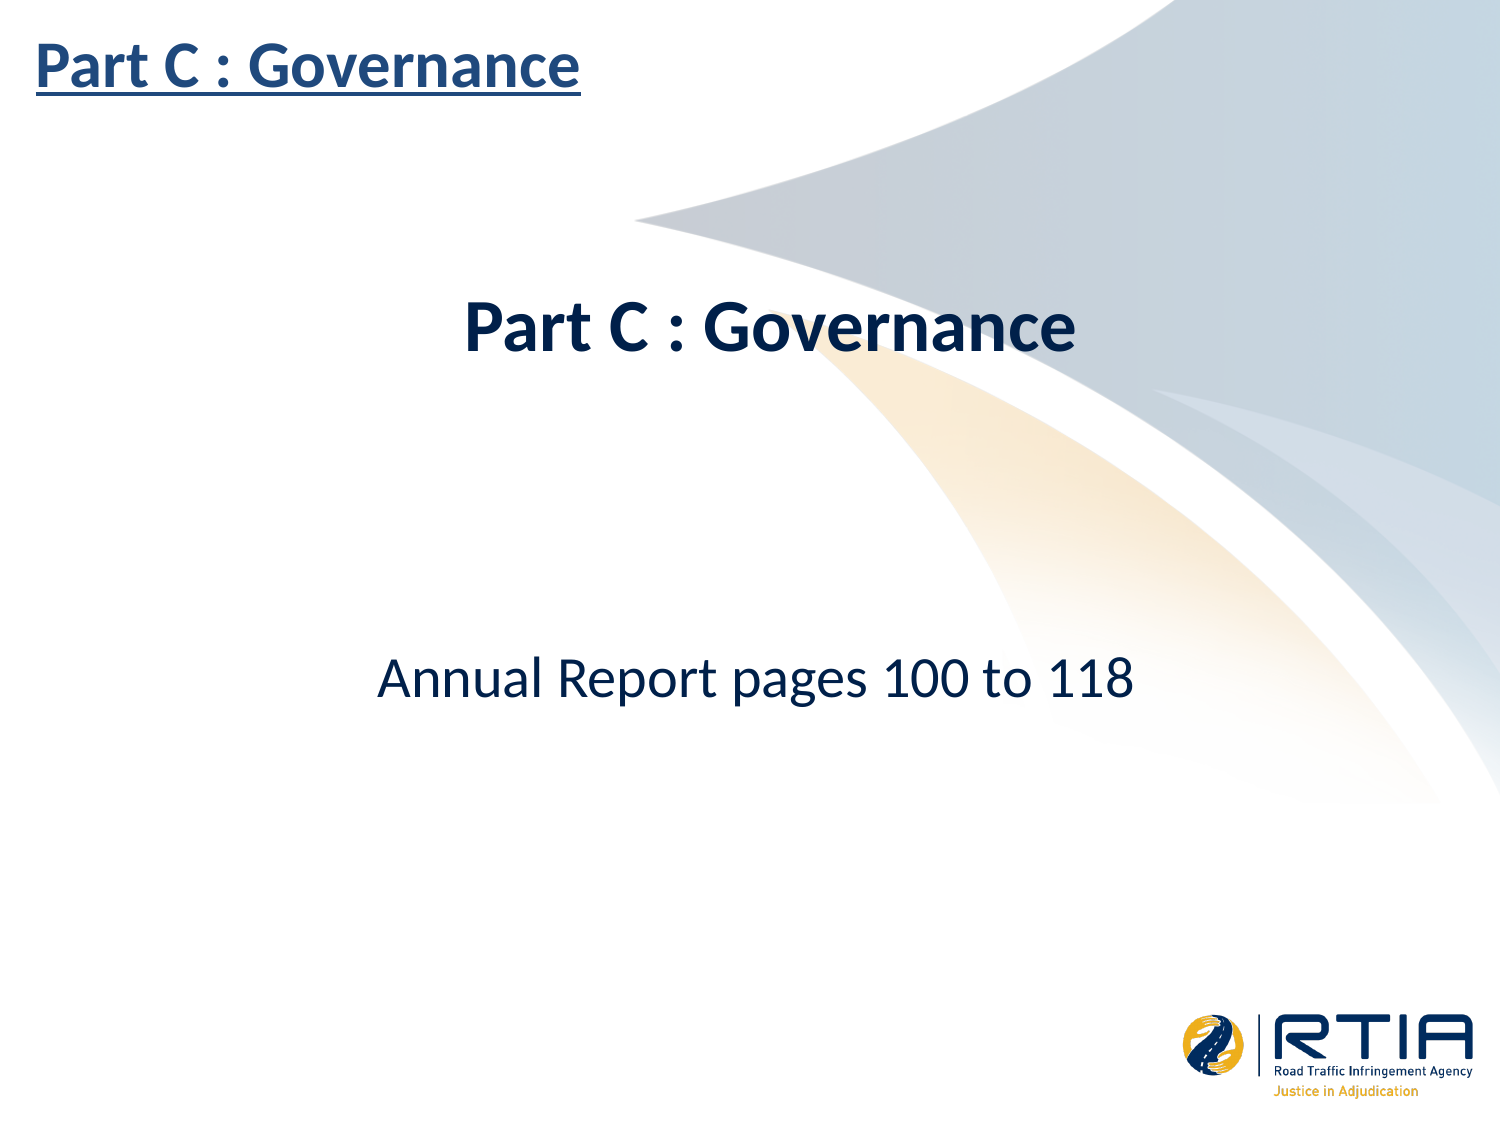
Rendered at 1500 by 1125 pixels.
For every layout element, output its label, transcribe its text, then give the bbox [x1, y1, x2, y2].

text_box Part C : Governance [20, 0, 631, 142]
text_box Annual Report pages 100 to 118 [362, 631, 628, 717]
picture [633, 0, 1500, 806]
picture [1082, 873, 1500, 1125]
text_box Part C : Governance [142, 259, 628, 480]
